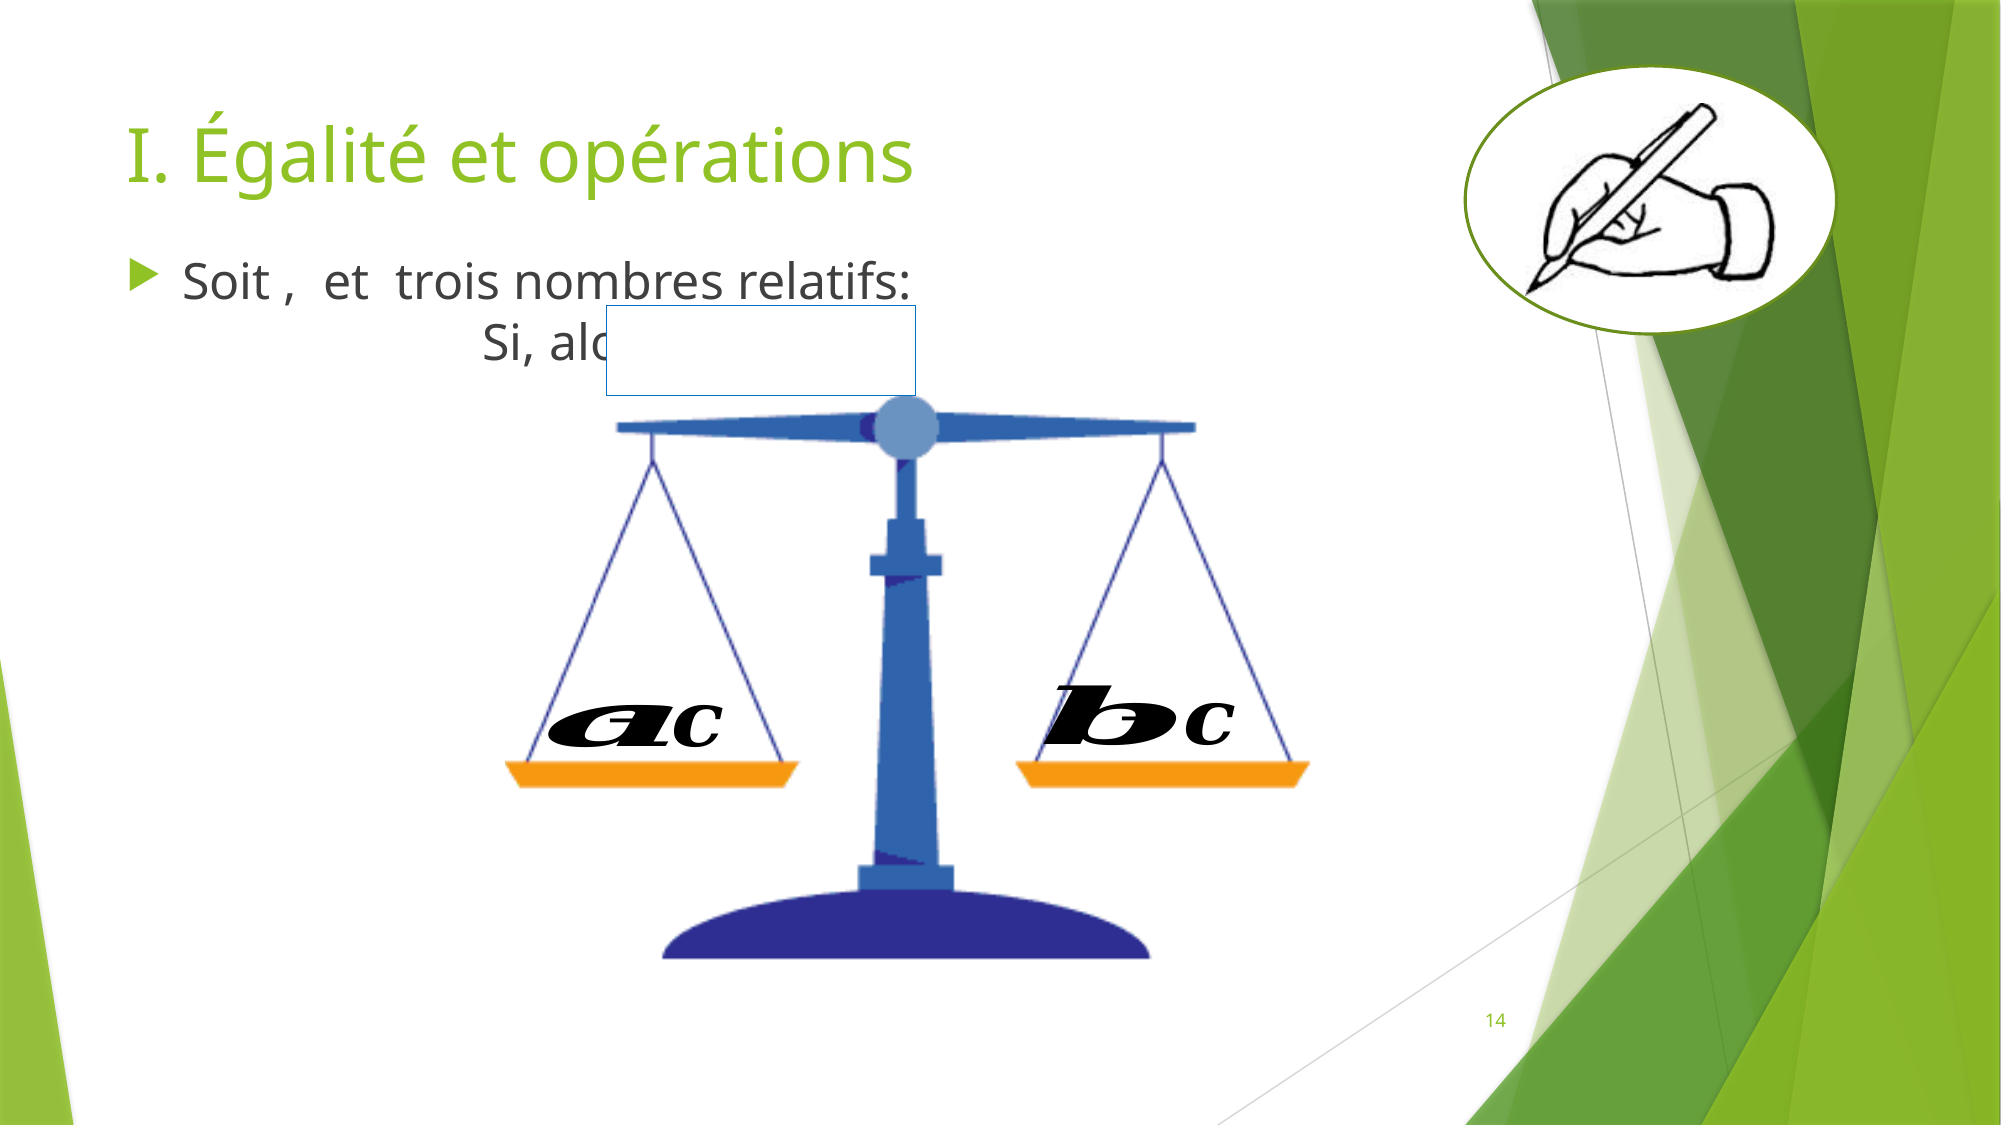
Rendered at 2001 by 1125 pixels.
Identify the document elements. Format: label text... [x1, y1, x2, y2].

slide_number 14 [1409, 991, 1522, 1051]
picture [504, 395, 1313, 963]
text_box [1464, 65, 1838, 335]
title I. Égalité et opérations [111, 99, 1459, 317]
text_box [606, 305, 916, 395]
